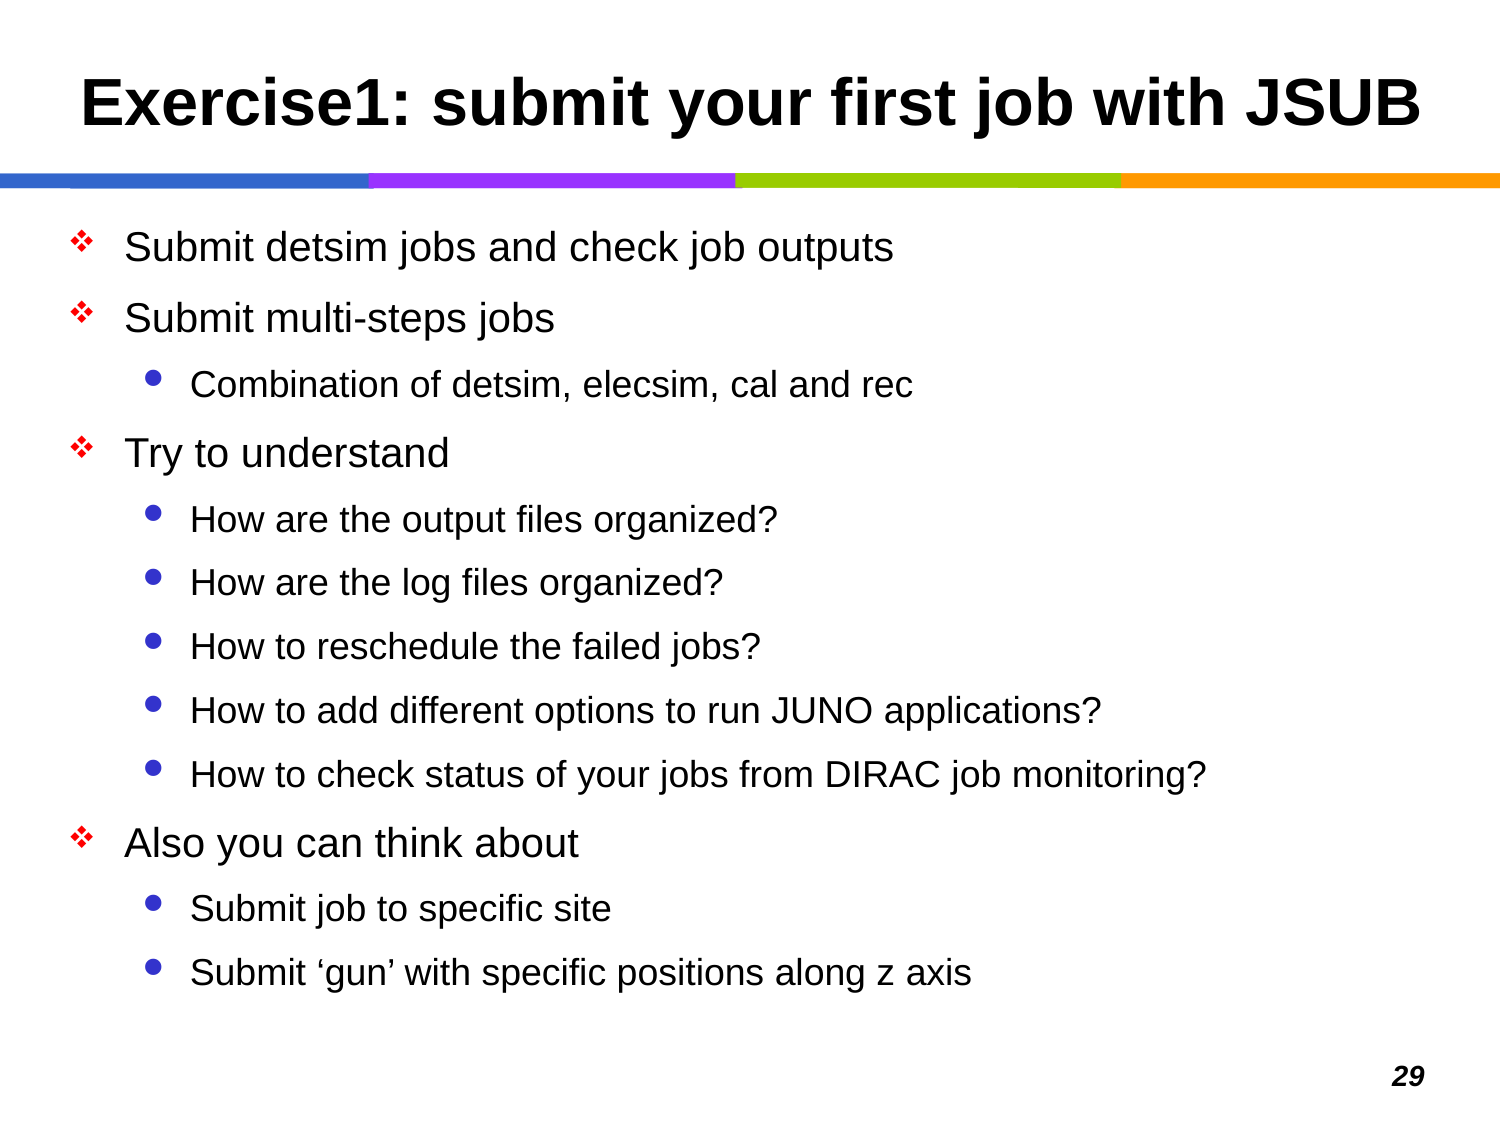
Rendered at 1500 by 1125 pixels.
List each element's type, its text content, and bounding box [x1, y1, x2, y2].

list Submit detsim jobs and check job outputs Submit multi-steps jobs Combination of detsim, elecsim, cal and rec Try to understand How are the output files organized? How are the log files organized? How to reschedule the failed jobs? How to add different options to run JUNO applications? How to check status of your jobs from DIRAC job monitoring? Also you can think about Submit job to specific site Submit ‘gun’ with specific positions along z axis [52, 212, 1453, 1035]
slide_number 29 [1126, 1049, 1440, 1113]
title Exercise1: submit your first job with JSUB [50, 37, 1455, 146]
